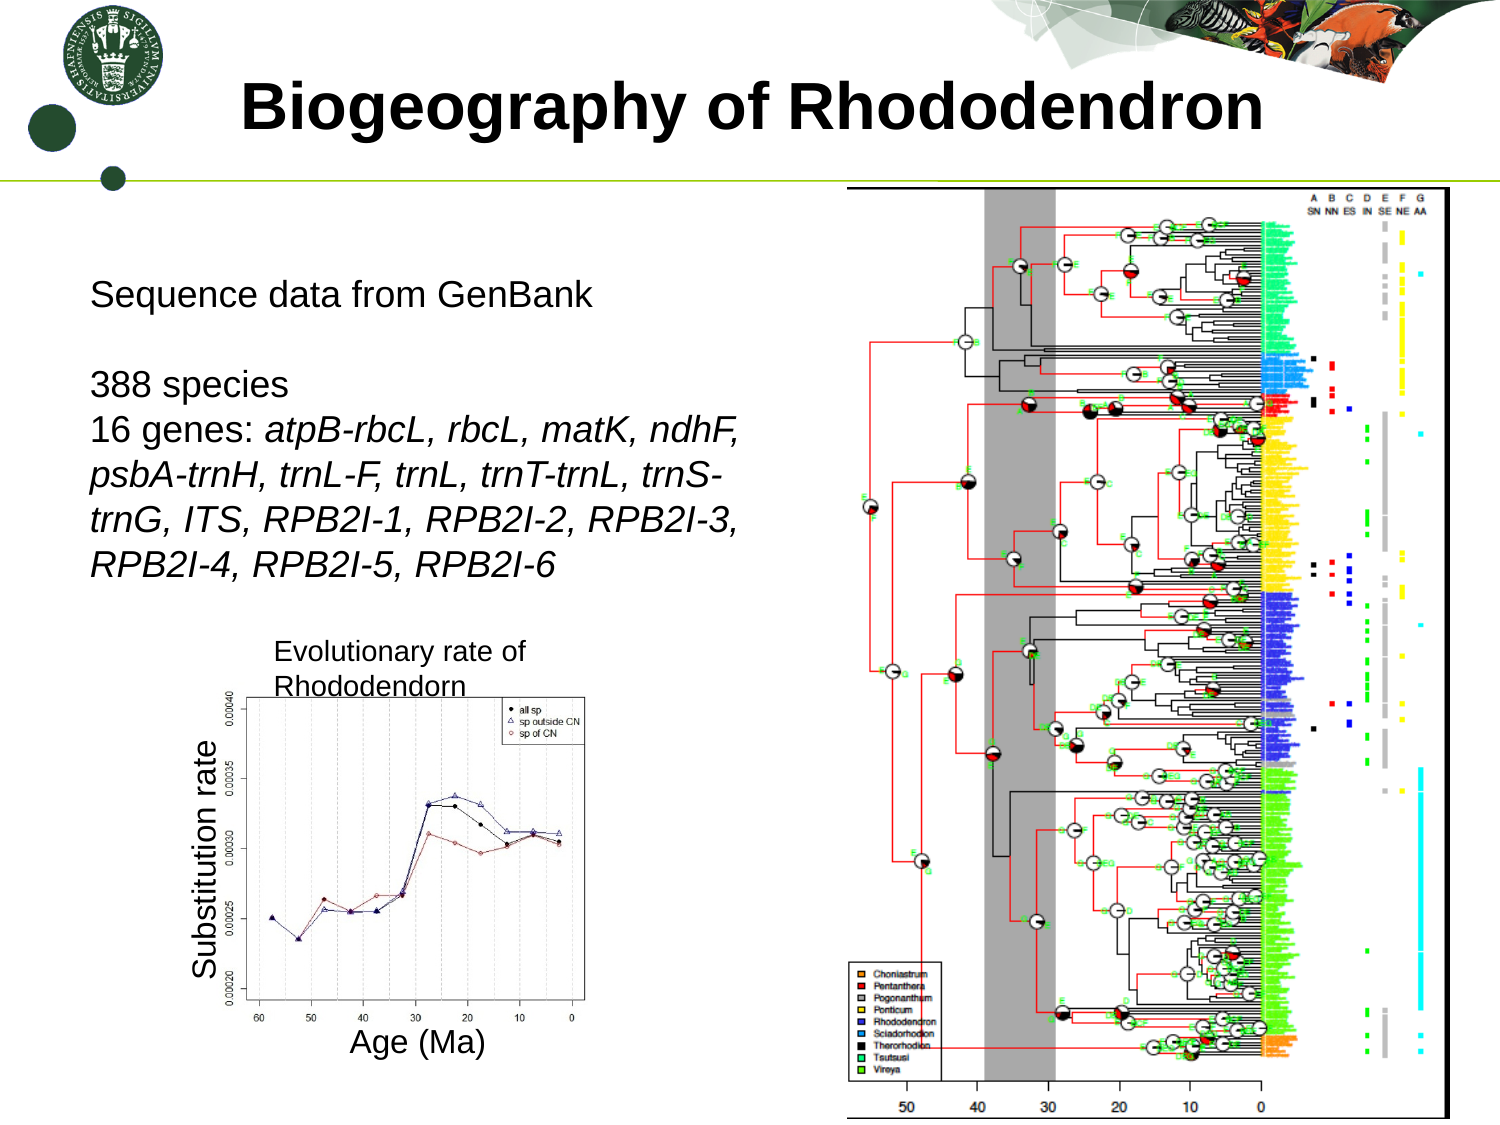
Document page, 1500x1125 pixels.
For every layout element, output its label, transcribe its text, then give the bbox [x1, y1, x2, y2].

text_box Sequence data from GenBank 388 species 16 genes: atpB-rbcL, rbcL, matK, ndhF, psbA-trnH, trnL-F, trnL, trnT-trnL, trnS-trnG, ITS, RPB2I-1, RPB2I-2, RPB2I-3, RPB2I-4, RPB2I-5, RPB2I-6 [75, 262, 775, 593]
picture [847, 191, 1451, 1119]
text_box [174, 624, 609, 1069]
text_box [0, 0, 1500, 191]
